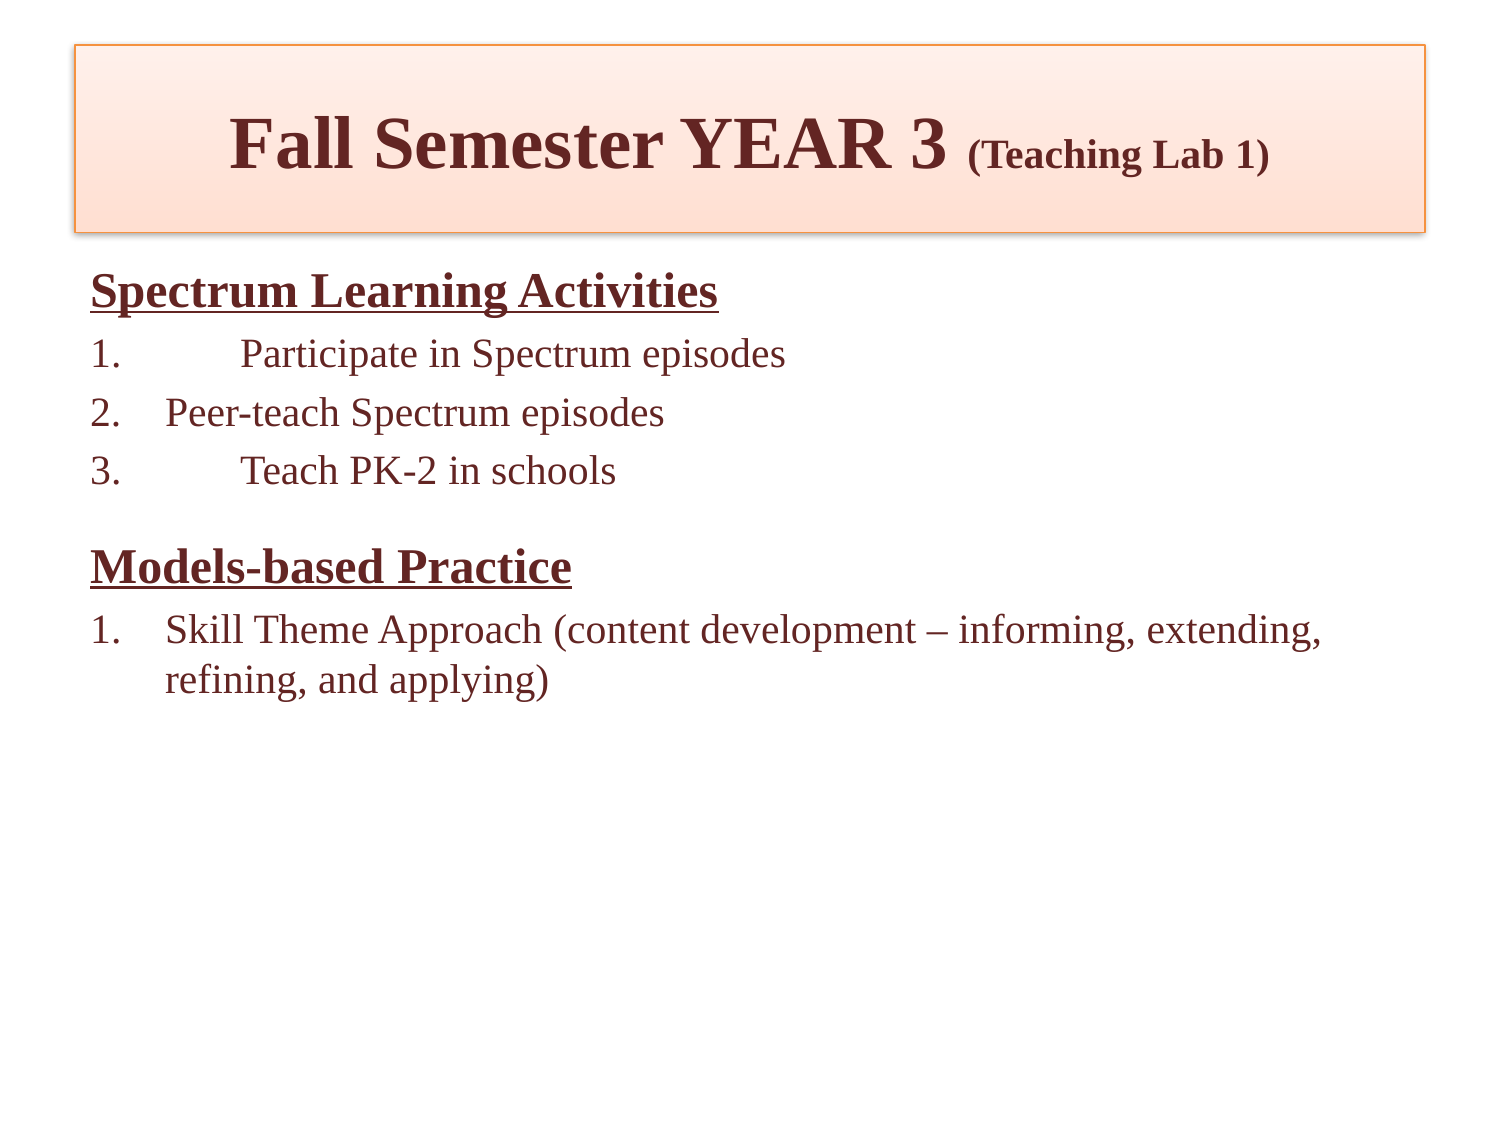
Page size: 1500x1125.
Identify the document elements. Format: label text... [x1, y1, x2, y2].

list Spectrum Learning Activities 1. Participate in Spectrum episodes Peer-teach Spectrum episodes 3. Teach PK-2 in schools Models-based Practice 1. Skill Theme Approach (content development – informing, extending, refining, and applying) [75, 249, 1425, 993]
title Fall Semester YEAR 3 (Teaching Lab 1) [74, 44, 1426, 233]
